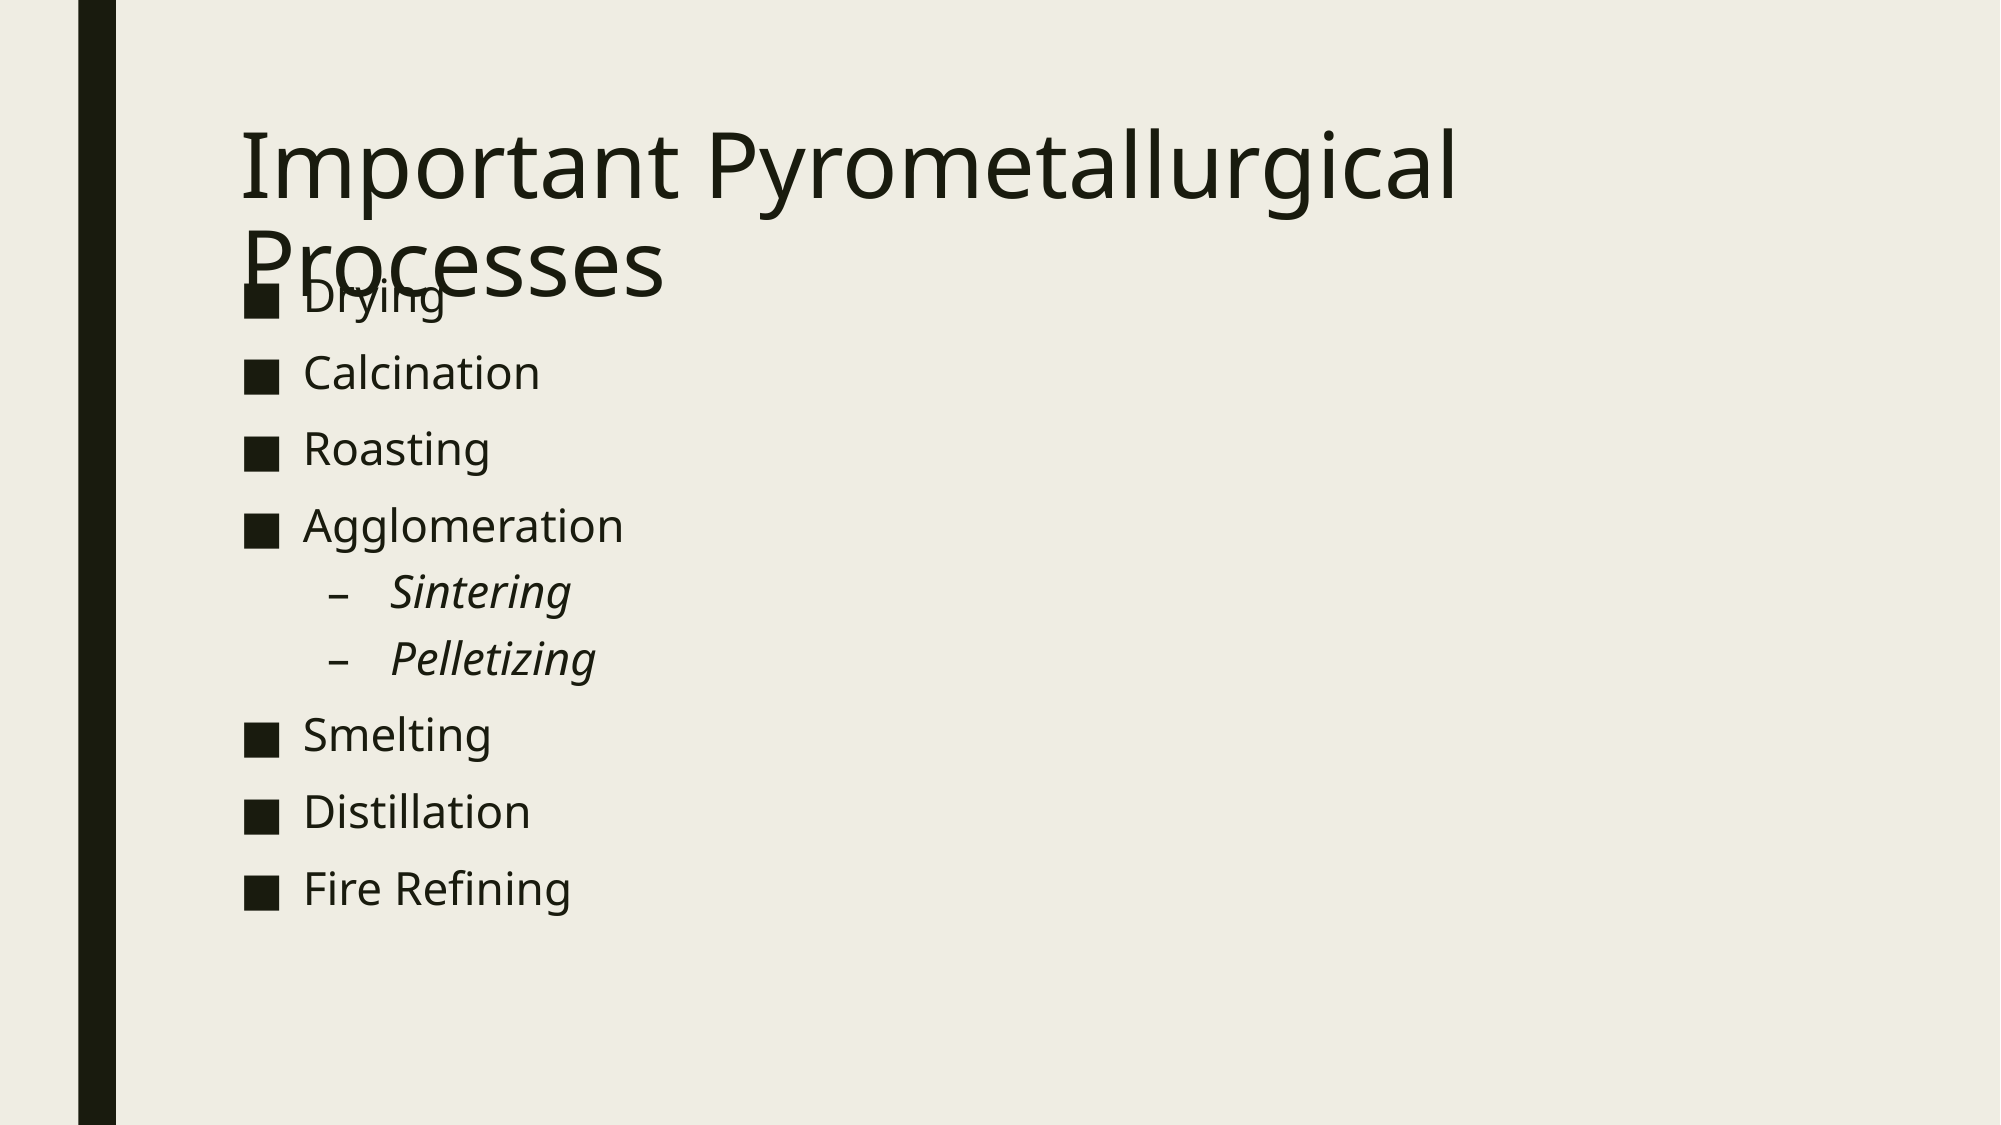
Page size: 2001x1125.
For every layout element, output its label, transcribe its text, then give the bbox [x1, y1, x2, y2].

list Drying Calcination Roasting Agglomeration Sintering Pelletizing Smelting Distillation Fire Refining [225, 263, 1800, 963]
title Important Pyrometallurgical Processes [225, 112, 1800, 263]
